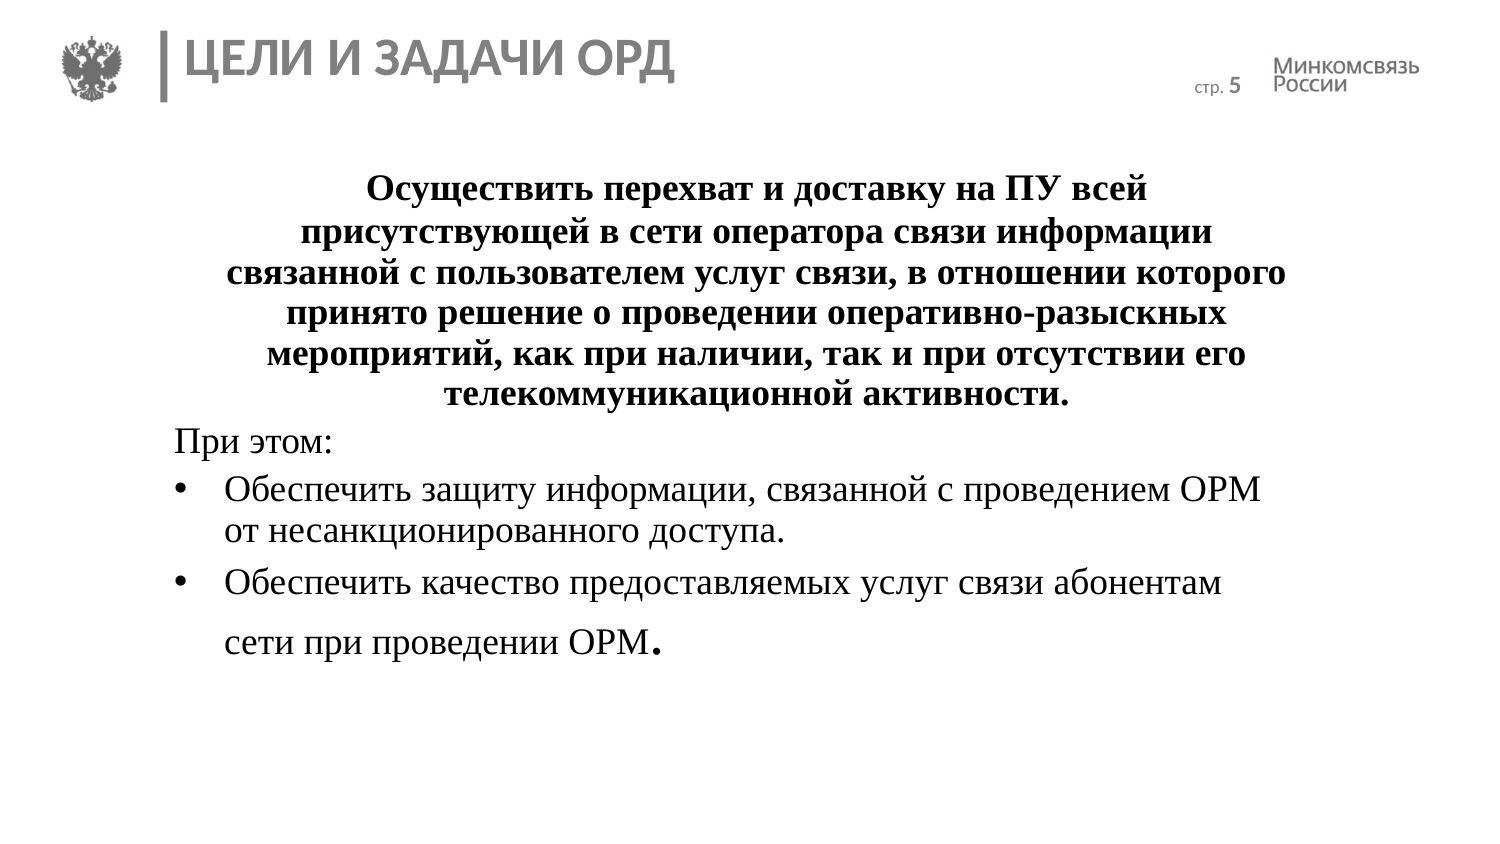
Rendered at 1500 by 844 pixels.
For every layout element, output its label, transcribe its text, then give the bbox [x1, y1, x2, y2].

text_box ЦЕЛИ И ЗАДАЧИ ОРД [171, 32, 902, 91]
text_box Осуществить перехват и доставку на ПУ всей присутствующей в сети оператора связи информации связанной с пользователем услуг связи, в отношении которого принято решение о проведении оперативно-разыскных мероприятий, как при наличии, так и при отсутствии его телекоммуникационной активности. При этом: Обеспечить защиту информации, связанной с проведением ОРМ от несанкционированного доступа. Обеспечить качество предоставляемых услуг связи абонентам сети при проведении ОРМ. [159, 150, 1305, 752]
picture [1267, 41, 1428, 106]
slide_number стр. 5 [904, 62, 1255, 108]
picture [41, 13, 131, 126]
